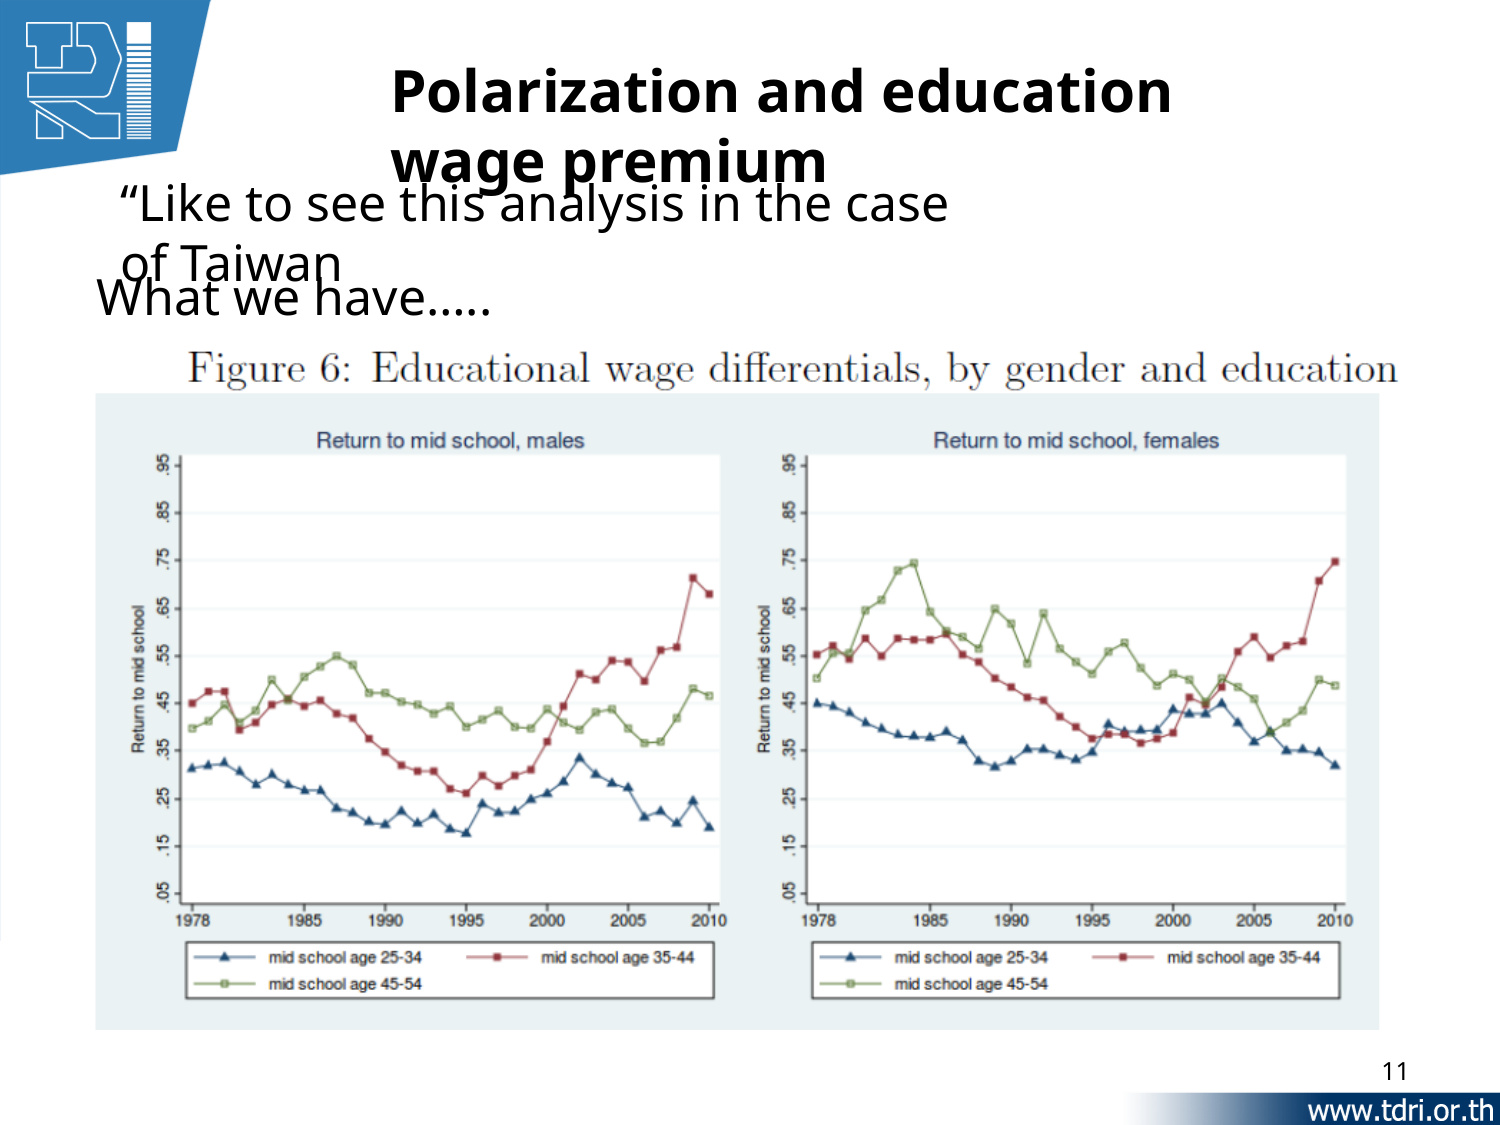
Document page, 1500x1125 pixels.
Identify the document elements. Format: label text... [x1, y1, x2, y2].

text_box What we have….. [82, 257, 1395, 333]
picture [0, 0, 1500, 1125]
slide_number 11 [1074, 1042, 1425, 1103]
text_box “Like to see this analysis in the case of Taiwan [105, 164, 973, 247]
text_box Polarization and education wage premium [374, 46, 1243, 129]
